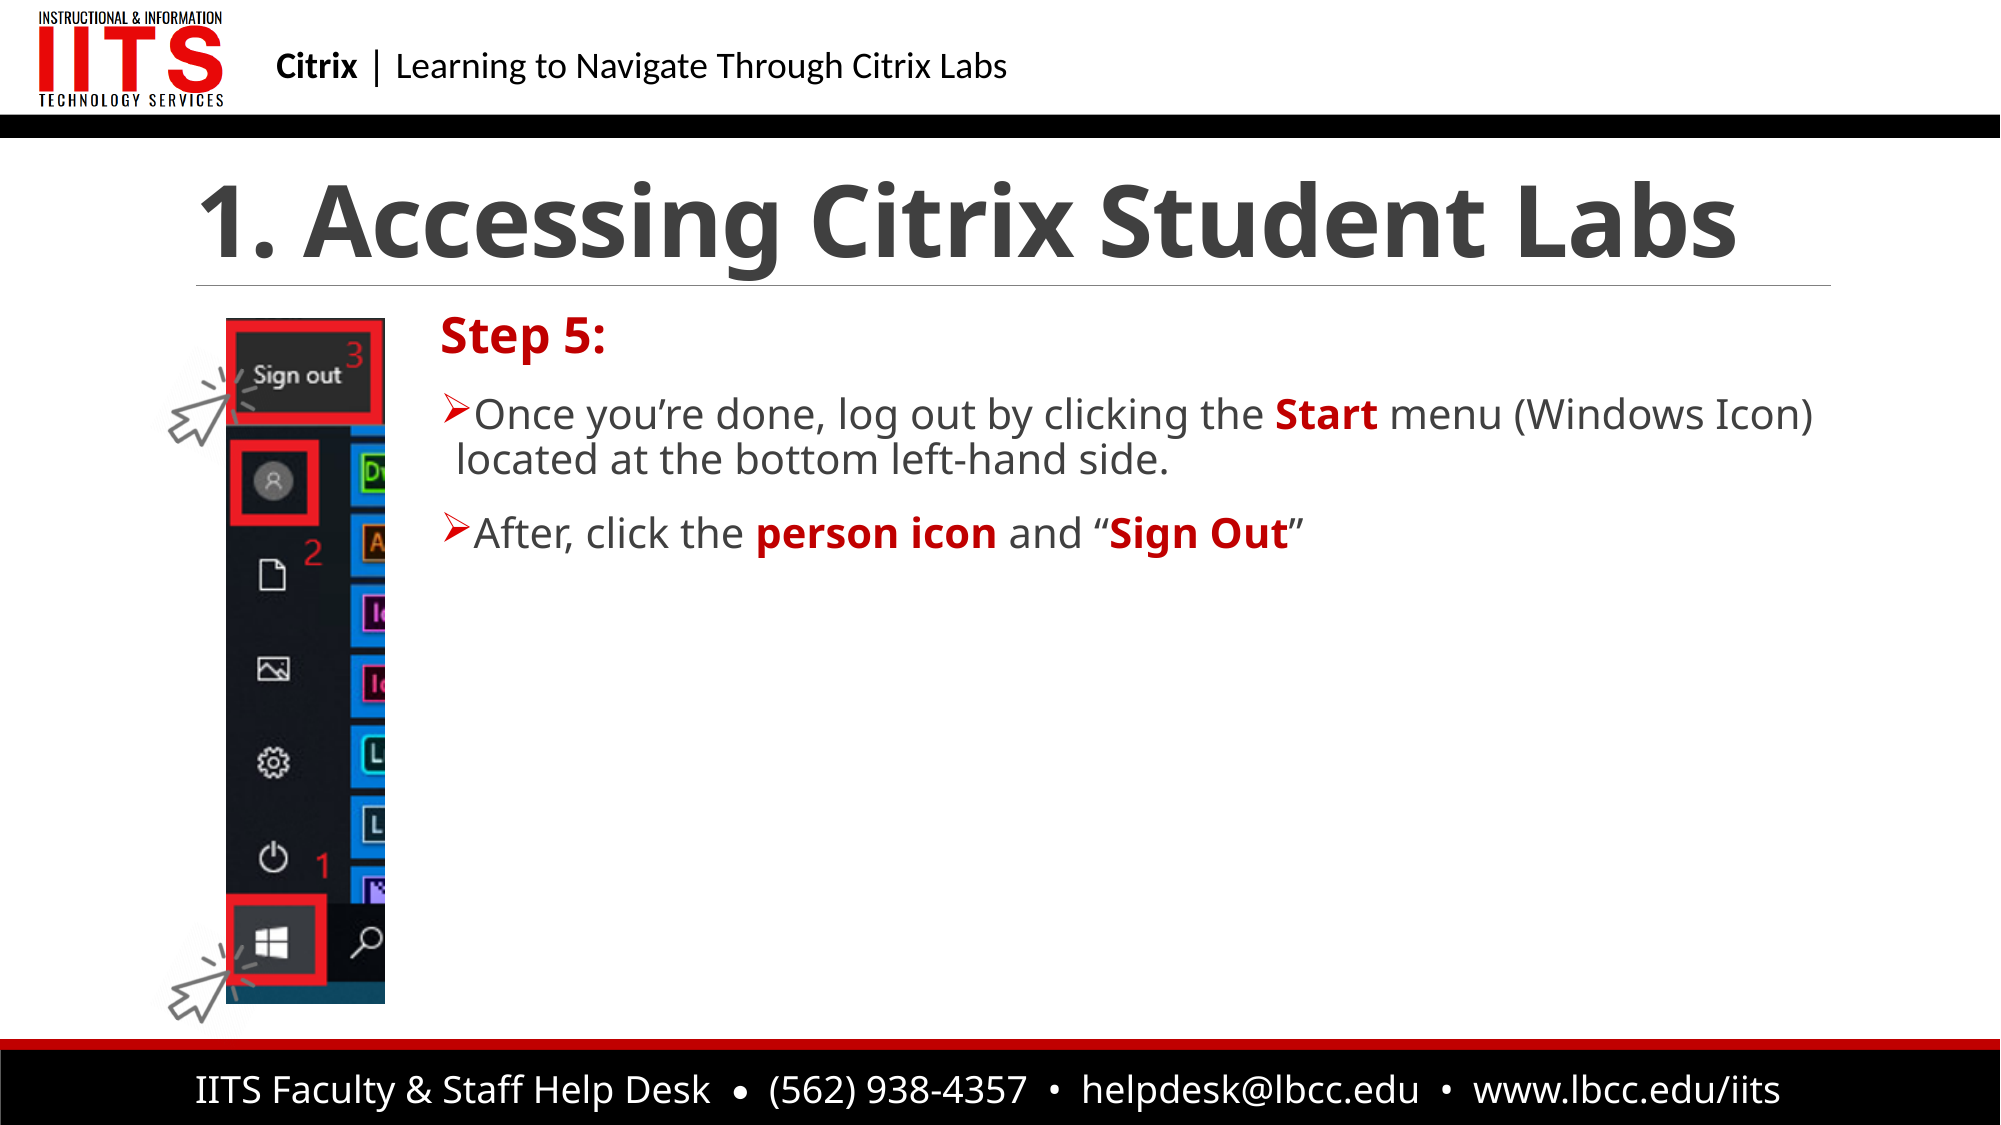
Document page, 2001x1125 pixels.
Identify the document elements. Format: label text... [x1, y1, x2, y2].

title 1. Accessing Citrix Student Labs [180, 47, 1830, 285]
picture [362, 736, 385, 773]
picture [164, 318, 385, 1034]
picture [36, 9, 225, 111]
text_box Step 5: Once you’re done, log out by clicking the Start menu (Windows Icon) located at the bottom left-hand side. After, click the person icon and “Sign Out” [440, 302, 1830, 963]
